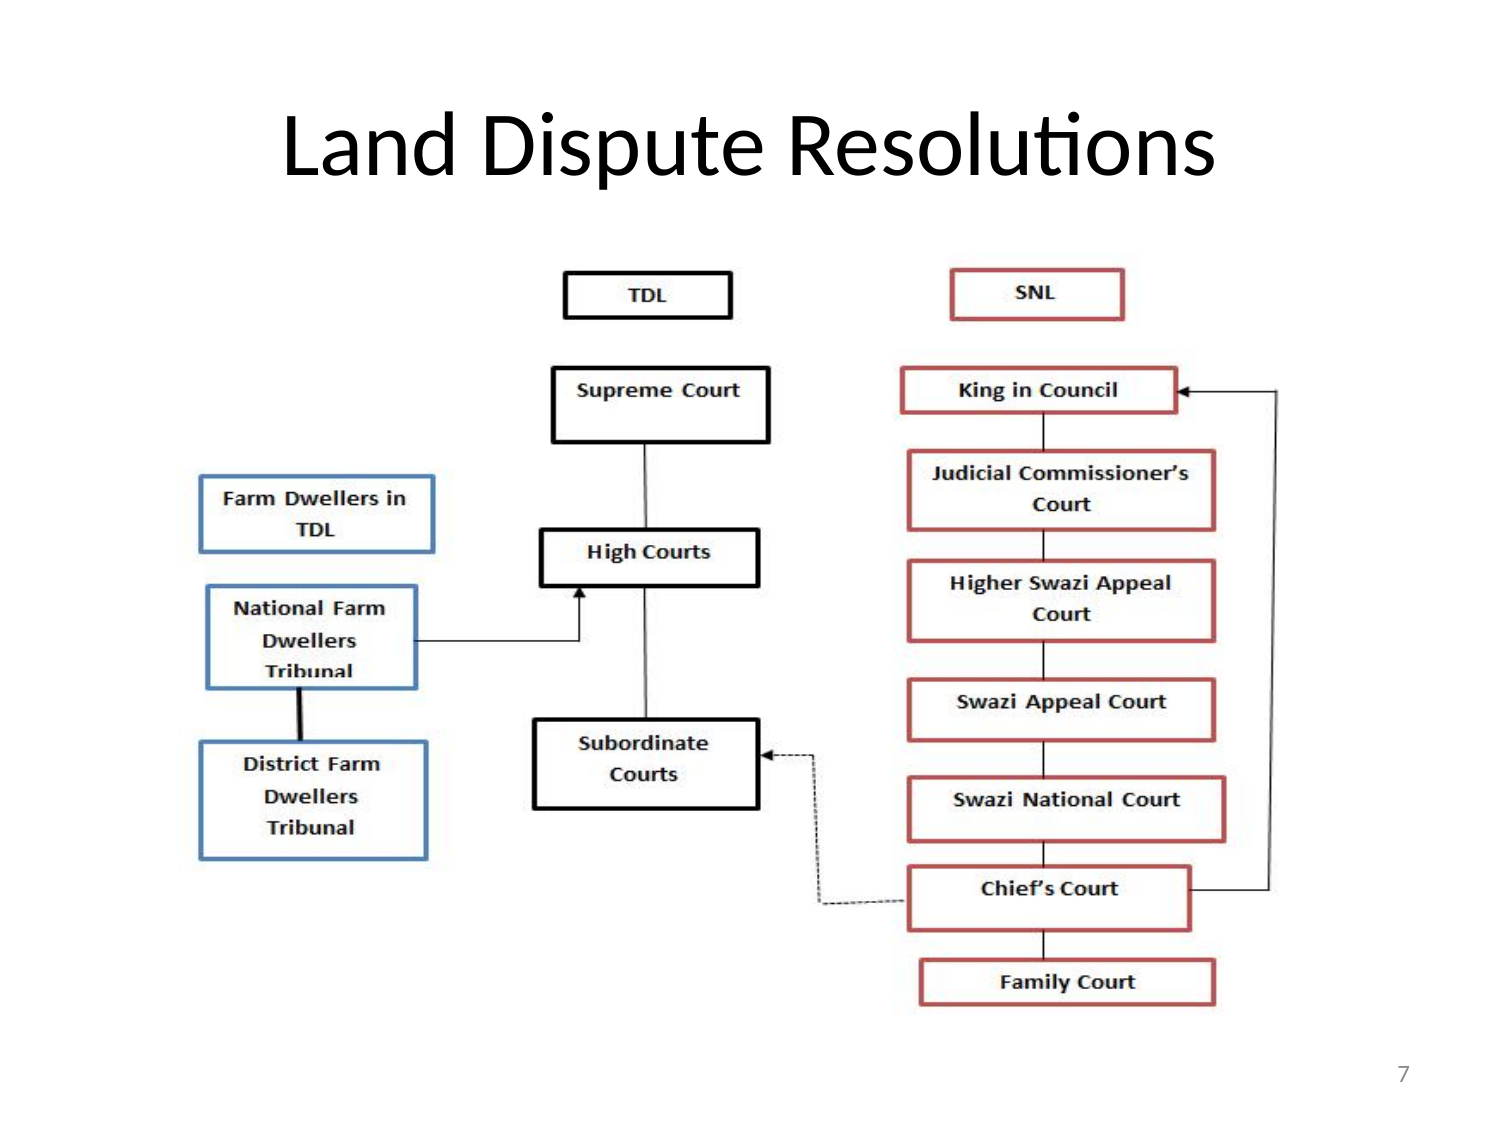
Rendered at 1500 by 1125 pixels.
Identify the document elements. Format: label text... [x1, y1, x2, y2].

title Land Dispute Resolutions [75, 45, 1425, 233]
slide_number 7 [1074, 1042, 1425, 1103]
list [123, 231, 1306, 1036]
